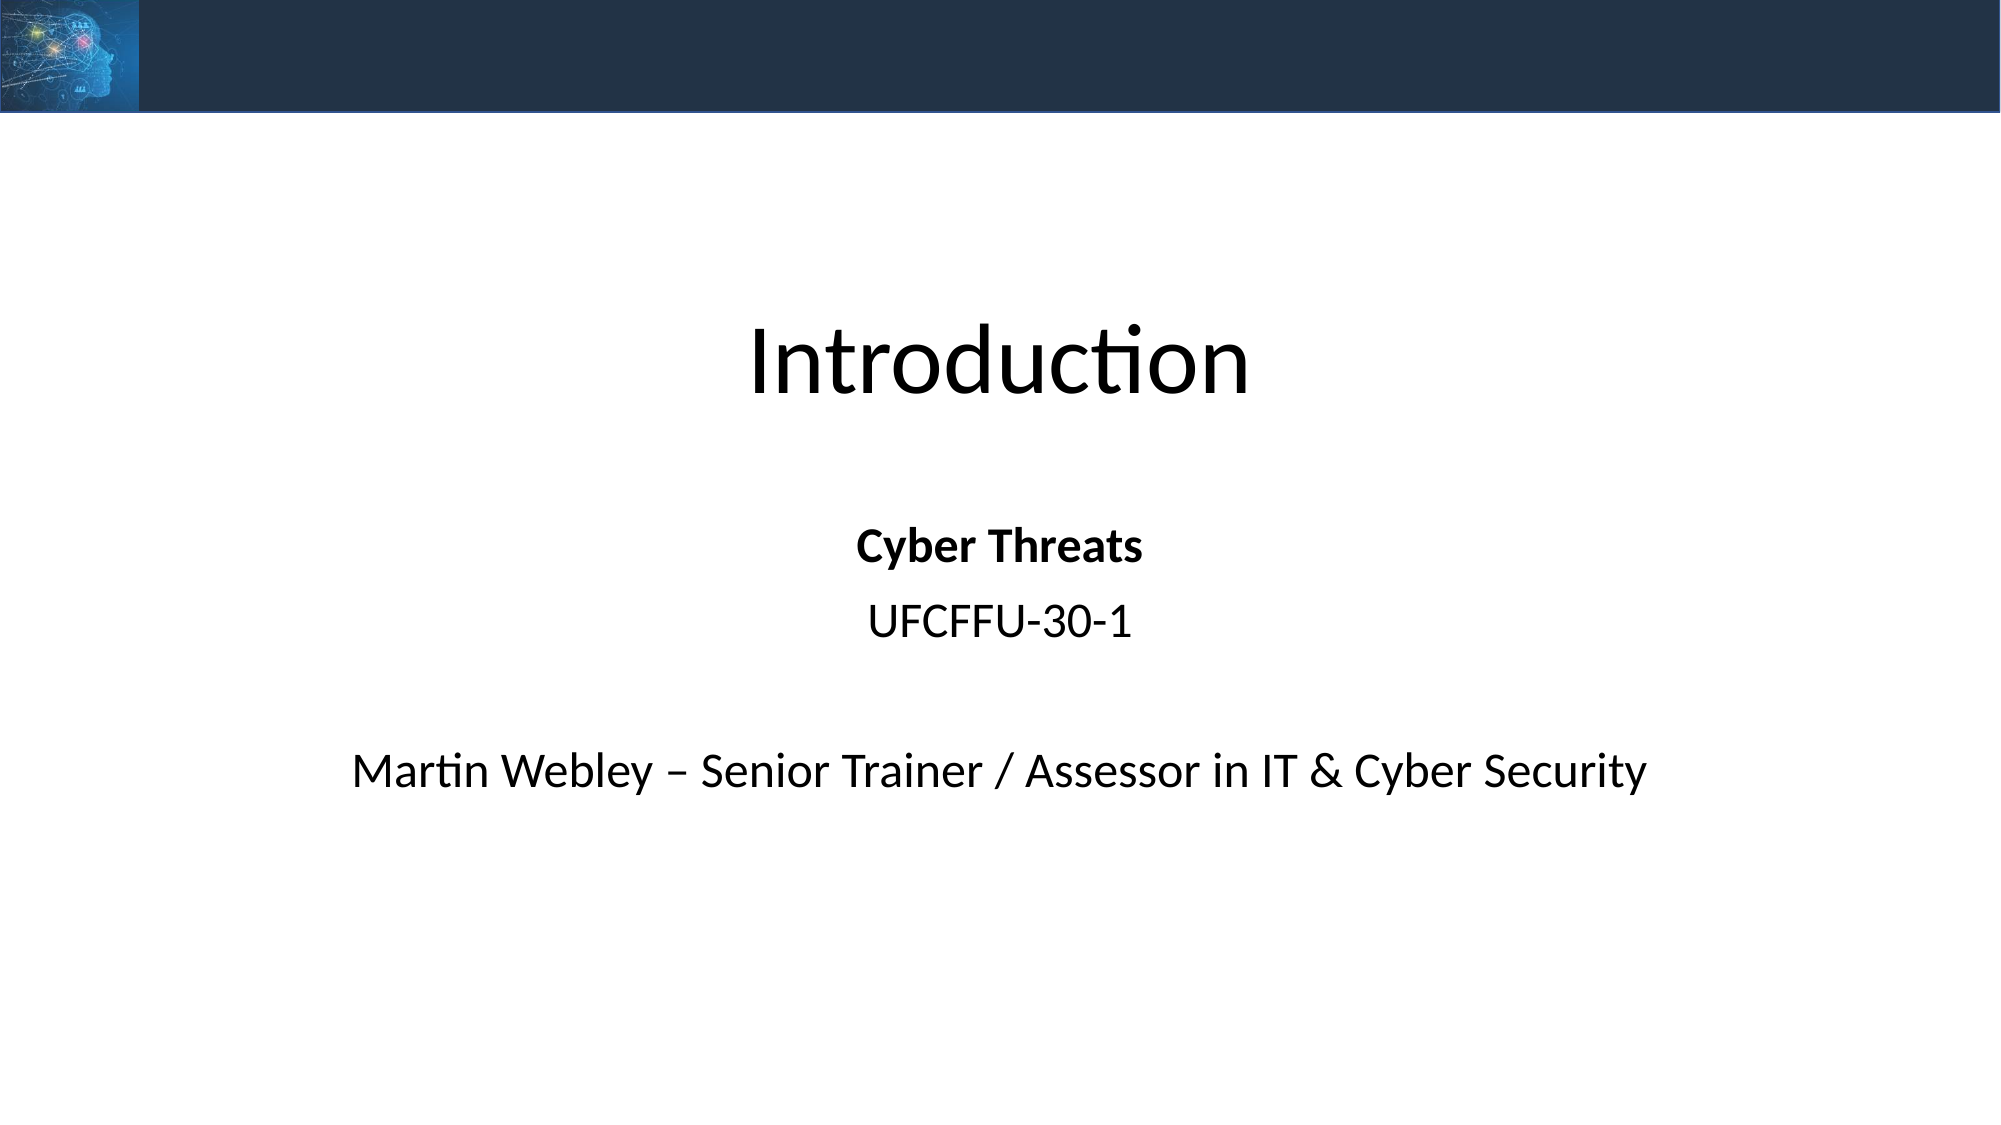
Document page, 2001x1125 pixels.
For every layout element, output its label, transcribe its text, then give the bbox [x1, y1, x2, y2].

picture [2, 0, 139, 111]
list Introduction Cyber Threats UFCFFU-30-1 Martin Webley – Senior Trainer / Assessor in IT & Cyber Security [137, 299, 1863, 1014]
